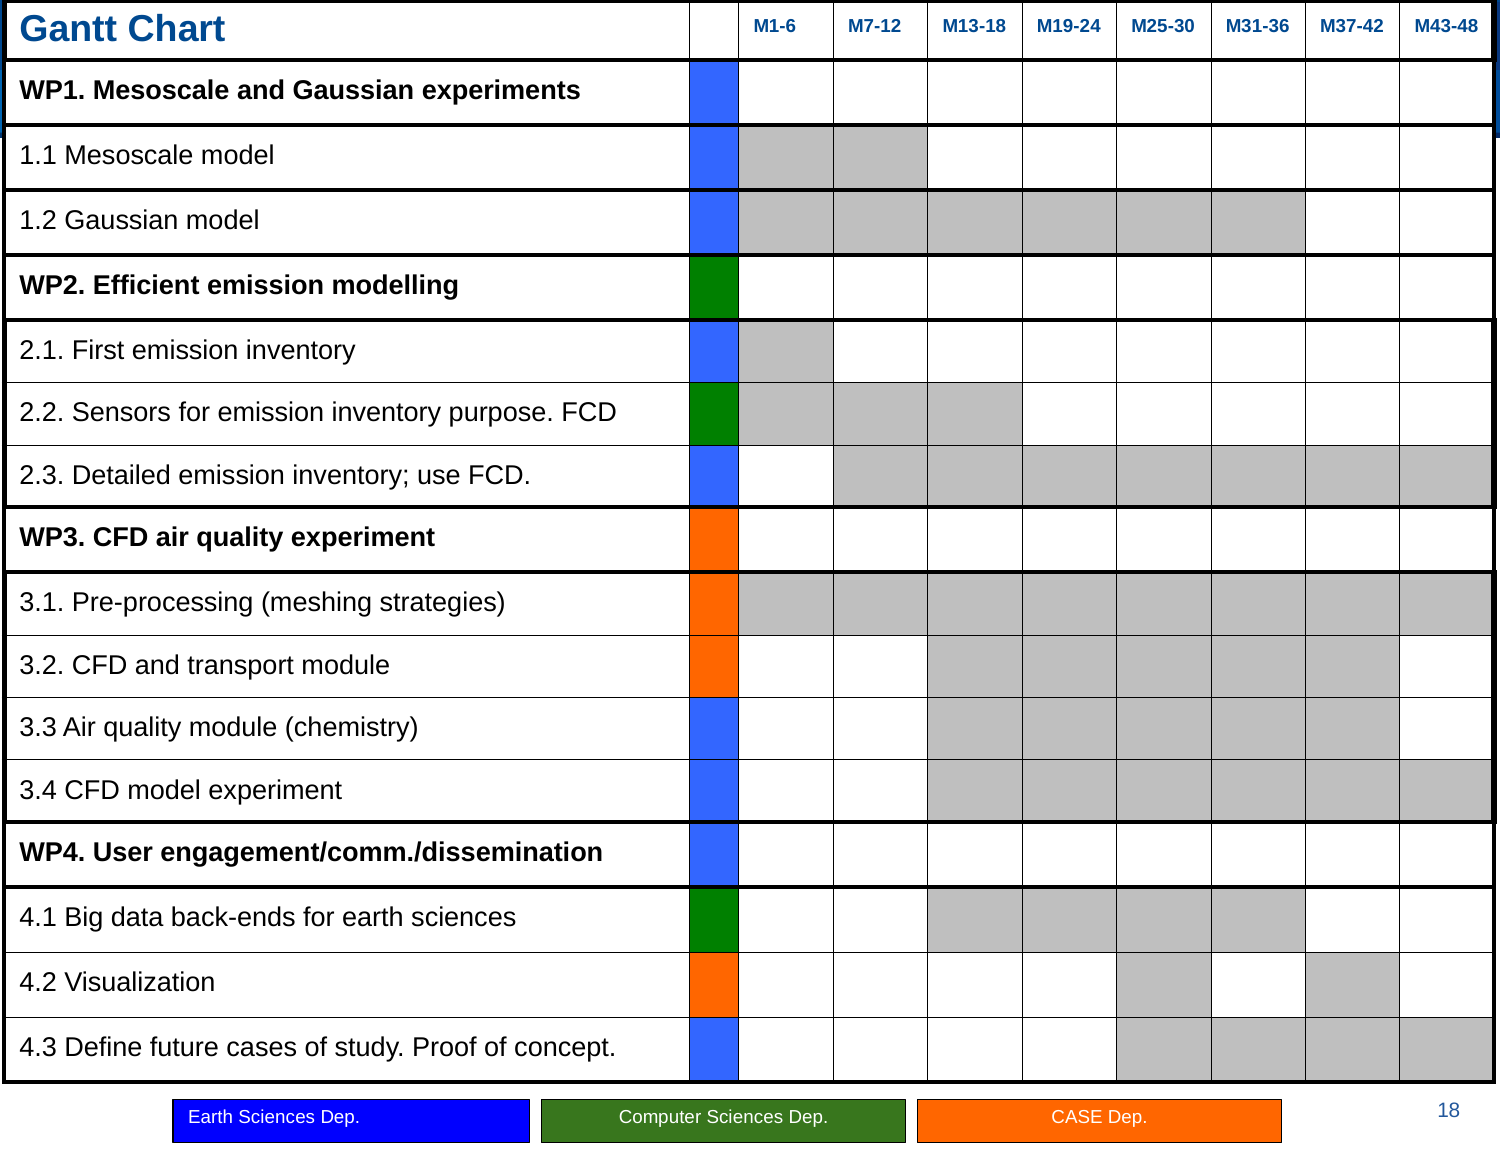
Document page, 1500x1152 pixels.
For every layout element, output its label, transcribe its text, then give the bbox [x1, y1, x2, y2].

table_cell [1400, 889, 1492, 952]
table_cell [1212, 257, 1305, 318]
table_cell [739, 257, 833, 318]
table_cell [1023, 446, 1116, 505]
table_cell [1400, 760, 1491, 820]
table_cell [690, 322, 738, 382]
table_cell [739, 446, 833, 505]
table_cell [690, 760, 738, 820]
table_cell [834, 446, 927, 505]
table_cell [1117, 257, 1211, 318]
table_cell [834, 698, 927, 759]
table_header M37-42 [1306, 3, 1399, 58]
table_cell 3.2. CFD and transport module [7, 636, 689, 697]
table_header M13-18 [928, 3, 1022, 58]
table_cell [834, 322, 927, 382]
table_header M43-48 [1400, 3, 1491, 58]
table_cell [1212, 322, 1305, 382]
table_cell 4.2 Visualization [6, 953, 689, 1017]
table_cell [834, 824, 927, 885]
table_cell [928, 953, 1022, 1017]
table_cell [1306, 383, 1399, 445]
table_header Gantt Chart [7, 3, 689, 58]
table_cell [690, 889, 738, 952]
table_cell 3.4 CFD model experiment [7, 760, 689, 820]
table_cell [1117, 192, 1211, 253]
table_cell [739, 322, 833, 382]
table_cell [1400, 446, 1491, 505]
table_cell [928, 824, 1022, 885]
table_cell [834, 383, 927, 445]
table_cell [834, 953, 927, 1017]
table_cell [690, 509, 738, 570]
table_header M25-30 [1117, 3, 1211, 58]
table_cell [1117, 1018, 1211, 1080]
table_cell [928, 636, 1022, 697]
table_cell [928, 322, 1022, 382]
table_cell [690, 446, 738, 505]
table_cell [928, 1018, 1022, 1080]
table_cell WP4. User engagement/comm./dissemination [6, 824, 689, 885]
table_cell [690, 257, 738, 318]
table_cell [739, 636, 833, 697]
table_cell [928, 446, 1022, 505]
table_cell [739, 760, 833, 820]
table_cell [1306, 574, 1399, 635]
table_cell [928, 257, 1022, 318]
table_cell [1400, 322, 1491, 382]
table_cell [1306, 824, 1399, 885]
table_cell [1023, 62, 1116, 123]
table_cell 3.3 Air quality module (chemistry) [7, 698, 689, 759]
table_cell [1400, 192, 1492, 253]
table_cell [1023, 257, 1116, 318]
table_cell [1117, 636, 1211, 697]
table_cell [1117, 574, 1211, 635]
table_cell [690, 698, 738, 759]
table_cell [834, 509, 927, 570]
table_cell [1400, 1018, 1492, 1080]
picture [1496, 0, 1500, 138]
table_cell [1400, 698, 1491, 759]
table_cell [690, 636, 738, 697]
table_cell [739, 509, 833, 570]
table_cell [928, 760, 1022, 820]
table_cell [690, 127, 738, 188]
table_cell [1023, 760, 1116, 820]
table_cell [1306, 257, 1399, 318]
table_cell [1117, 509, 1211, 570]
table_cell [834, 574, 927, 635]
table_cell [1023, 509, 1116, 570]
table_cell [834, 62, 927, 123]
table_cell [1117, 760, 1211, 820]
table_cell [928, 192, 1022, 253]
table_cell [1023, 824, 1116, 885]
table_cell [1306, 698, 1399, 759]
table_cell [690, 574, 738, 635]
table_cell 1.2 Gaussian model [6, 192, 689, 253]
table_cell [739, 574, 833, 635]
table_cell [1212, 574, 1305, 635]
table_cell [1117, 62, 1211, 123]
table_cell [1400, 953, 1492, 1017]
table_cell [739, 62, 833, 123]
table_cell [1117, 698, 1211, 759]
table_cell [739, 383, 833, 445]
table_cell [1117, 127, 1211, 188]
table_cell [1306, 192, 1399, 253]
text_box Computer Sciences Dep. [541, 1099, 906, 1143]
table_cell [1117, 824, 1211, 885]
table_cell 2.1. First emission inventory [7, 322, 689, 382]
table_cell [1212, 62, 1305, 123]
table_cell [1306, 760, 1399, 820]
table_cell [1306, 127, 1399, 188]
table_cell [1212, 824, 1305, 885]
table_header [690, 3, 738, 58]
table_cell [1212, 698, 1305, 759]
table_cell [928, 889, 1022, 952]
table_cell [1212, 953, 1305, 1017]
table_cell [1212, 192, 1305, 253]
table_cell [1400, 574, 1491, 635]
table_cell [834, 760, 927, 820]
table_cell 4.3 Define future cases of study. Proof of concept. [6, 1018, 689, 1080]
table_cell [928, 698, 1022, 759]
table_cell [1117, 322, 1211, 382]
table_cell [1306, 62, 1399, 123]
table_cell [1023, 636, 1116, 697]
table_cell [1400, 62, 1492, 123]
table_cell [1212, 889, 1305, 952]
table_cell [834, 127, 927, 188]
table_cell [928, 574, 1022, 635]
table_cell [690, 62, 738, 123]
table_cell [1023, 192, 1116, 253]
table_cell [1400, 127, 1492, 188]
table_cell [1306, 322, 1399, 382]
table_cell [690, 383, 738, 445]
table_cell [834, 192, 927, 253]
table_cell [1023, 322, 1116, 382]
table_cell 1.1 Mesoscale model [6, 127, 689, 188]
table_cell [1306, 636, 1399, 697]
table_cell [1117, 953, 1211, 1017]
table_cell [1306, 953, 1399, 1017]
table_cell [1023, 574, 1116, 635]
table_cell [739, 824, 833, 885]
table_cell 2.3. Detailed emission inventory; use FCD. [7, 446, 689, 505]
table_header M7-12 [834, 3, 927, 58]
table_cell [1023, 889, 1116, 952]
table_cell [1117, 889, 1211, 952]
table_cell [690, 953, 738, 1017]
table_cell [739, 889, 833, 952]
table_cell [1023, 383, 1116, 445]
table_header M19-24 [1023, 3, 1116, 58]
table_cell 4.1 Big data back-ends for earth sciences [6, 889, 689, 952]
table_cell [1023, 953, 1116, 1017]
table_cell [690, 824, 738, 885]
table_cell [1306, 509, 1399, 570]
table_cell [1400, 824, 1492, 885]
table_cell [928, 62, 1022, 123]
table_cell [1212, 446, 1305, 505]
table_header M31-36 [1212, 3, 1305, 58]
table_cell [1212, 760, 1305, 820]
table_cell [1400, 636, 1491, 697]
table_cell [739, 1018, 833, 1080]
table_cell [1306, 446, 1399, 505]
table_cell [1306, 889, 1399, 952]
table_cell 3.1. Pre-processing (meshing strategies) [7, 574, 689, 635]
text_box Earth Sciences Dep. [173, 1099, 530, 1143]
table_cell [1212, 509, 1305, 570]
table_header M1-6 [739, 3, 833, 58]
table_cell [1306, 1018, 1399, 1080]
text_box CASE Dep. [917, 1099, 1282, 1143]
table_cell [690, 1018, 738, 1080]
table_cell [1400, 509, 1492, 570]
table_cell WP3. CFD air quality experiment [6, 509, 689, 570]
table_cell [834, 257, 927, 318]
table_cell [739, 192, 833, 253]
table_cell [1023, 127, 1116, 188]
table_cell [1023, 1018, 1116, 1080]
table_cell [834, 1018, 927, 1080]
table_cell [739, 127, 833, 188]
table_cell [928, 383, 1022, 445]
table_cell [834, 889, 927, 952]
table_cell 2.2. Sensors for emission inventory purpose. FCD [7, 383, 689, 445]
table_cell [1023, 698, 1116, 759]
table_cell [1400, 383, 1491, 445]
table_cell [1117, 446, 1211, 505]
table_cell [1400, 257, 1492, 318]
table_cell [928, 127, 1022, 188]
table_cell [928, 509, 1022, 570]
table_cell [1212, 127, 1305, 188]
table_cell [690, 192, 738, 253]
table_cell [739, 698, 833, 759]
table_cell [1212, 383, 1305, 445]
table_cell [1212, 636, 1305, 697]
table_cell WP1. Mesoscale and Gaussian experiments [6, 62, 689, 123]
table_cell WP2. Efficient emission modelling [6, 257, 689, 318]
table_cell [1117, 383, 1211, 445]
table_cell [739, 953, 833, 1017]
table_cell [834, 636, 927, 697]
table_cell [1212, 1018, 1305, 1080]
